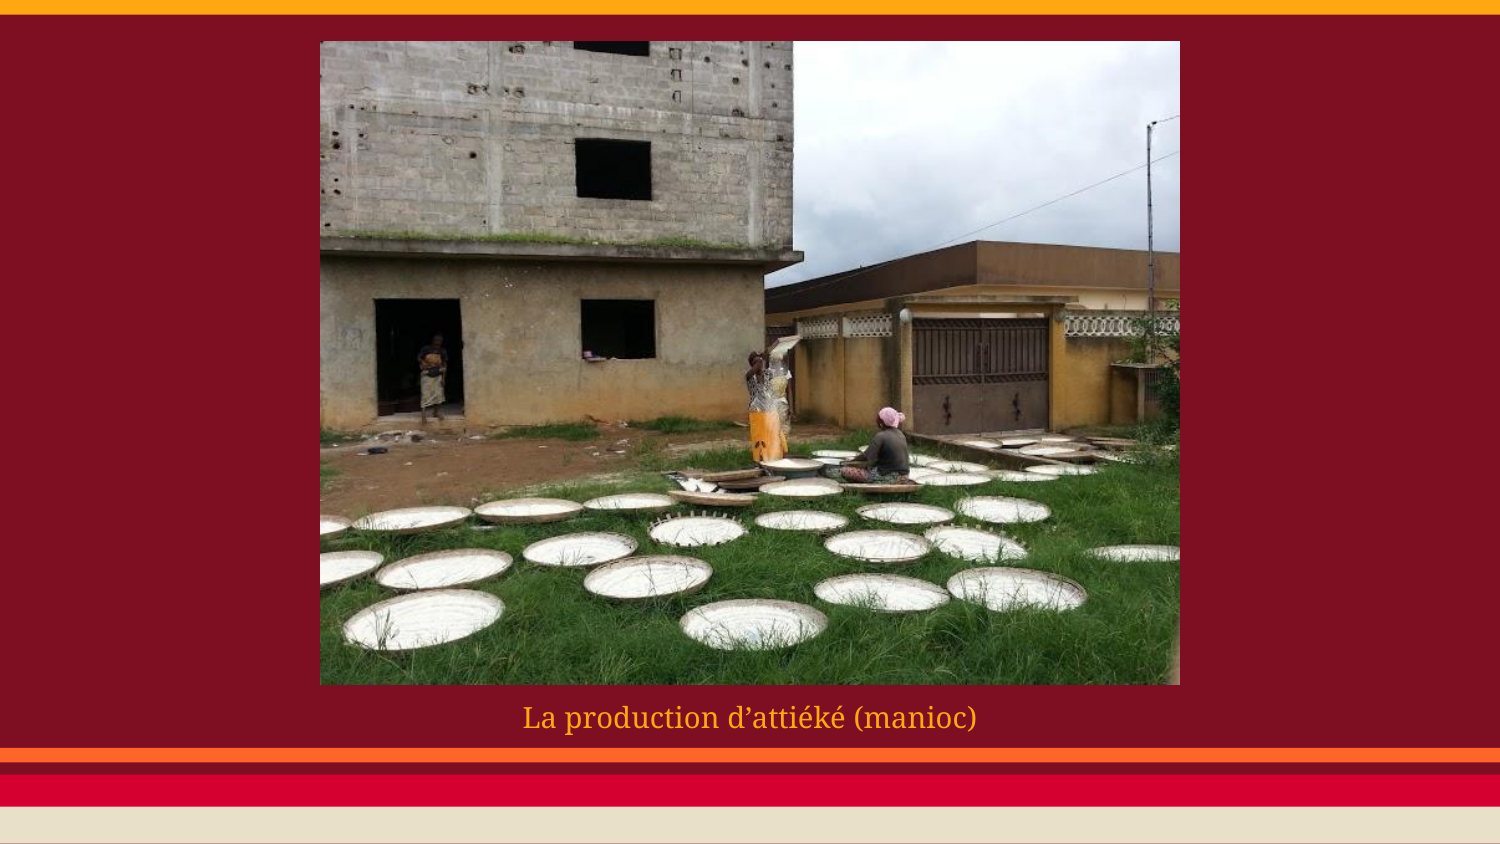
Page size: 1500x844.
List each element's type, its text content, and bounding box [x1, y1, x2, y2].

picture [320, 40, 1180, 685]
list La production d’attiéké (manioc) [300, 684, 1200, 763]
